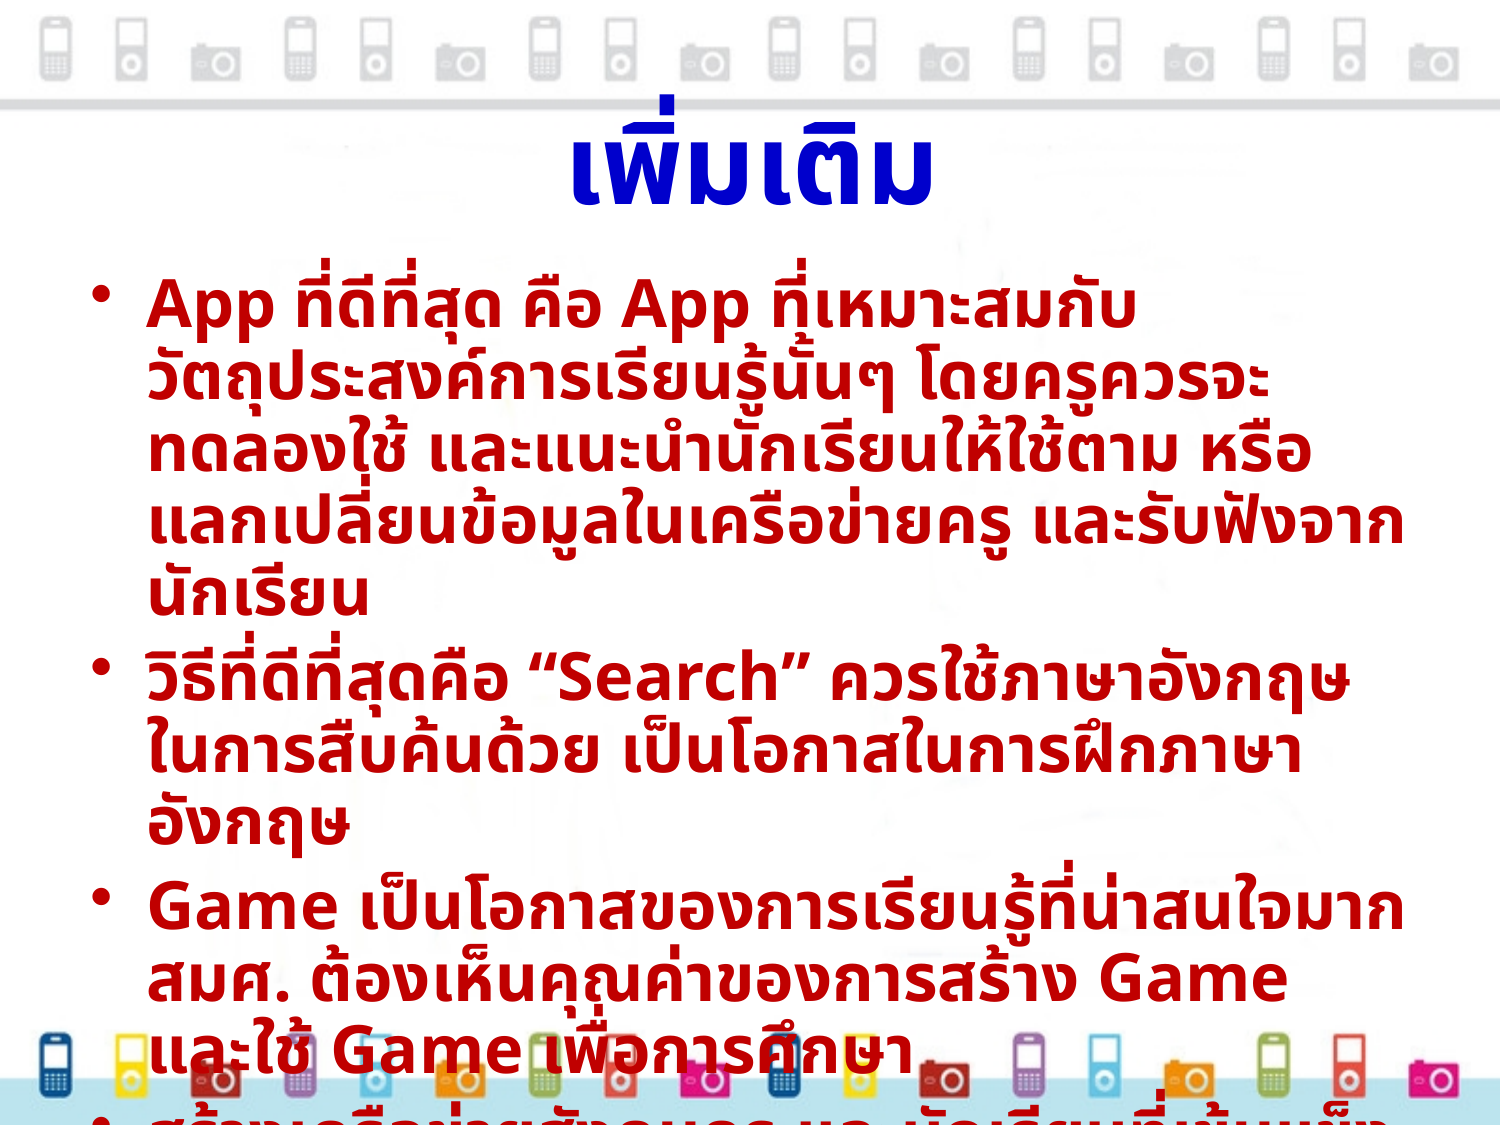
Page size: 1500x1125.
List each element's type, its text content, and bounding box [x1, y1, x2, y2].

title เพิ่มเติม [76, 66, 1427, 254]
picture [0, 0, 1500, 1125]
list App ที่ดีที่สุด คือ App ที่เหมาะสมกับวัตถุประสงค์การเรียนรู้นั้นๆ โดยครูควรจะทดลองใช้ และแนะนำนักเรียนให้ใช้ตาม หรือแลกเปลี่ยนข้อมูลในเครือข่ายครู และรับฟังจากนักเรียน วิธีที่ดีที่สุดคือ “Search” ควรใช้ภาษาอังกฤษในการสืบค้นด้วย เป็นโอกาสในการฝึกภาษาอังกฤษ Game เป็นโอกาสของการเรียนรู้ที่น่าสนใจมาก สมศ. ต้องเห็นคุณค่าของการสร้าง Game และใช้ Game เพื่อการศึกษา สร้างเครือข่ายสังคมครู และนักเรียนที่เข้มแข็ง ถูกต้องเหมาะสมกับวัฒนธรรมไทย ปลูกฝังความเข้มแข็งด้านจริยธรรมของผู้เรียนพร้อมกับทักษะในการใช้เทคโนโลยี [75, 262, 1425, 1005]
